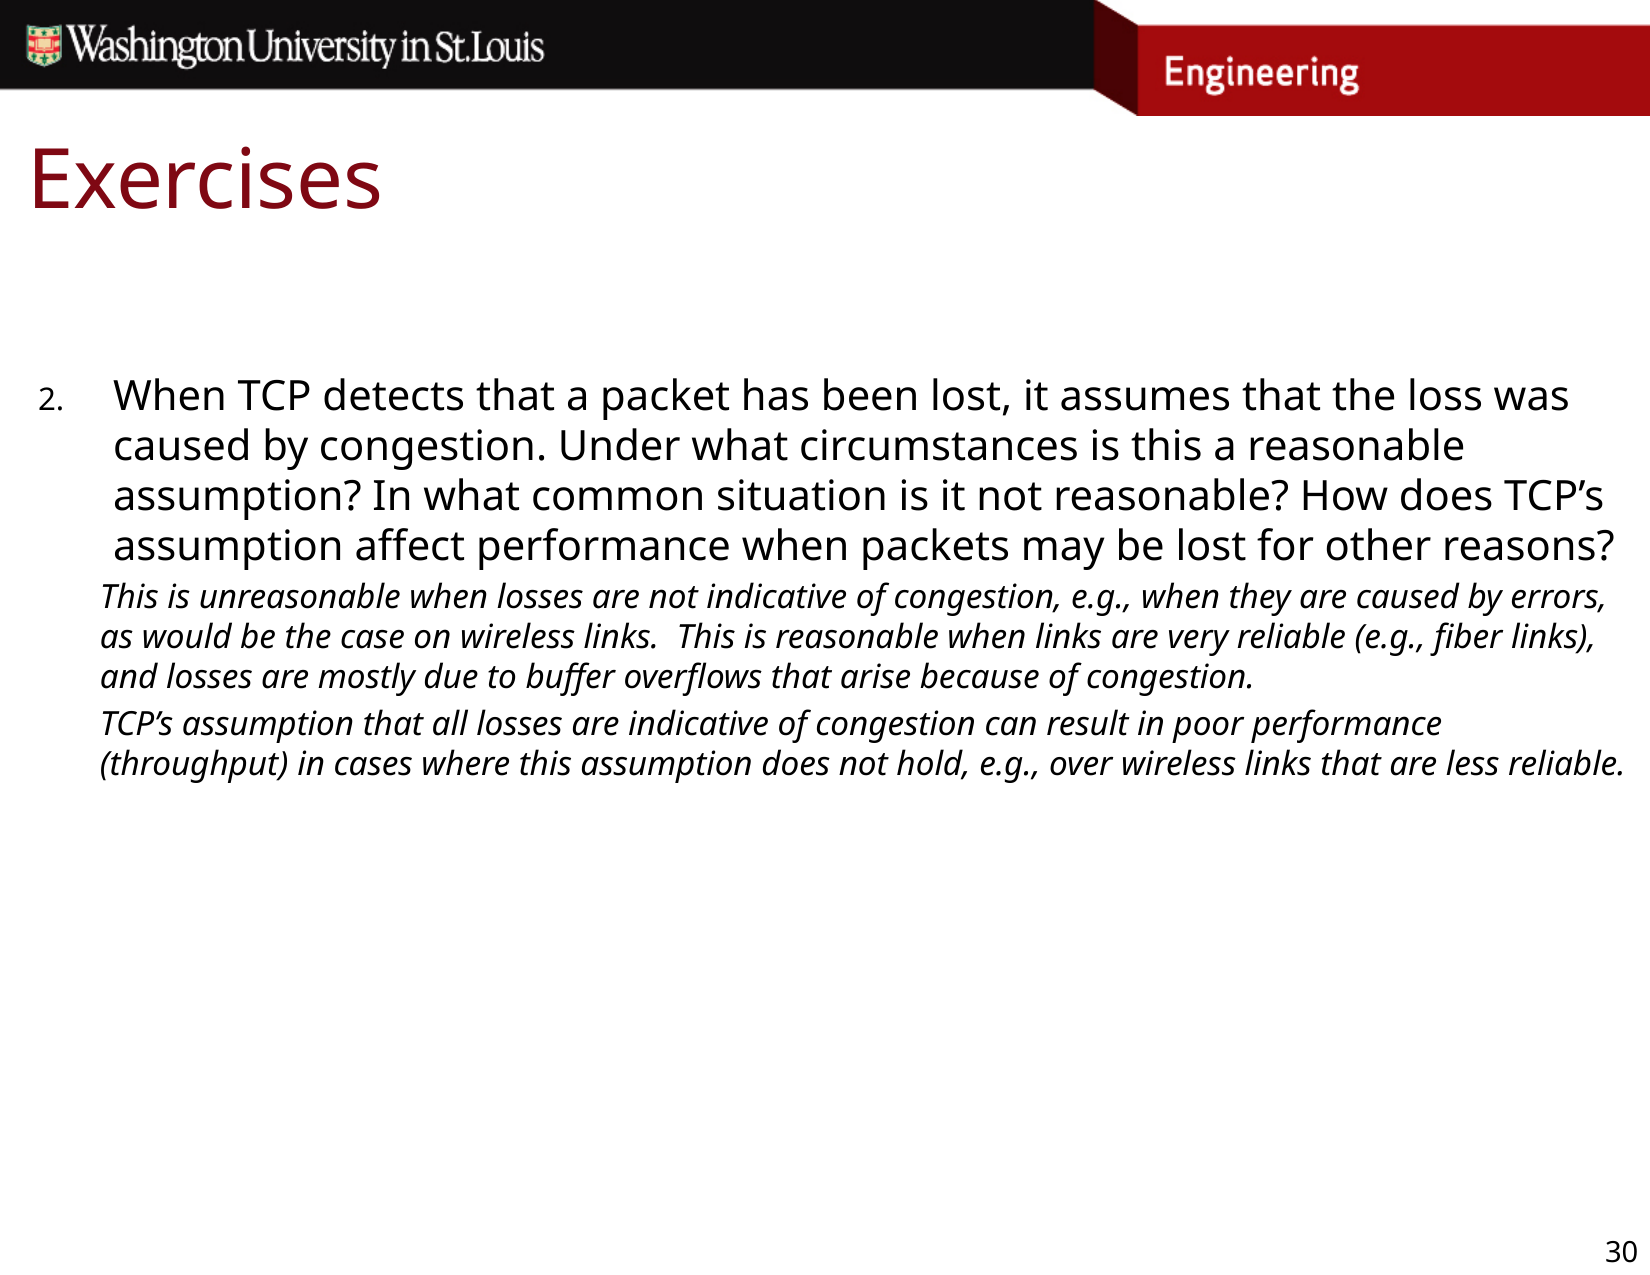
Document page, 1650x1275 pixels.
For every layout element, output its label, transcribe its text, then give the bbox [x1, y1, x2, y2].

list When TCP detects that a packet has been lost, it assumes that the loss was caused by congestion. Under what circumstances is this a reasonable assumption? In what common situation is it not reasonable? How does TCP’s assumption affect performance when packets may be lost for other reasons? This is unreasonable when losses are not indicative of congestion, e.g., when they are caused by errors, as would be the case on wireless links. This is reasonable when links are very reliable (e.g., fiber links), and losses are mostly due to buffer overflows that arise because of congestion. TCP’s assumption that all losses are indicative of congestion can result in poor performance (throughput) in cases where this assumption does not hold, e.g., over wireless links that are less reliable. [0, 360, 1650, 1275]
picture [0, 0, 1650, 116]
slide_number 30 [1587, 1235, 1639, 1272]
title Exercises [10, 69, 1414, 283]
